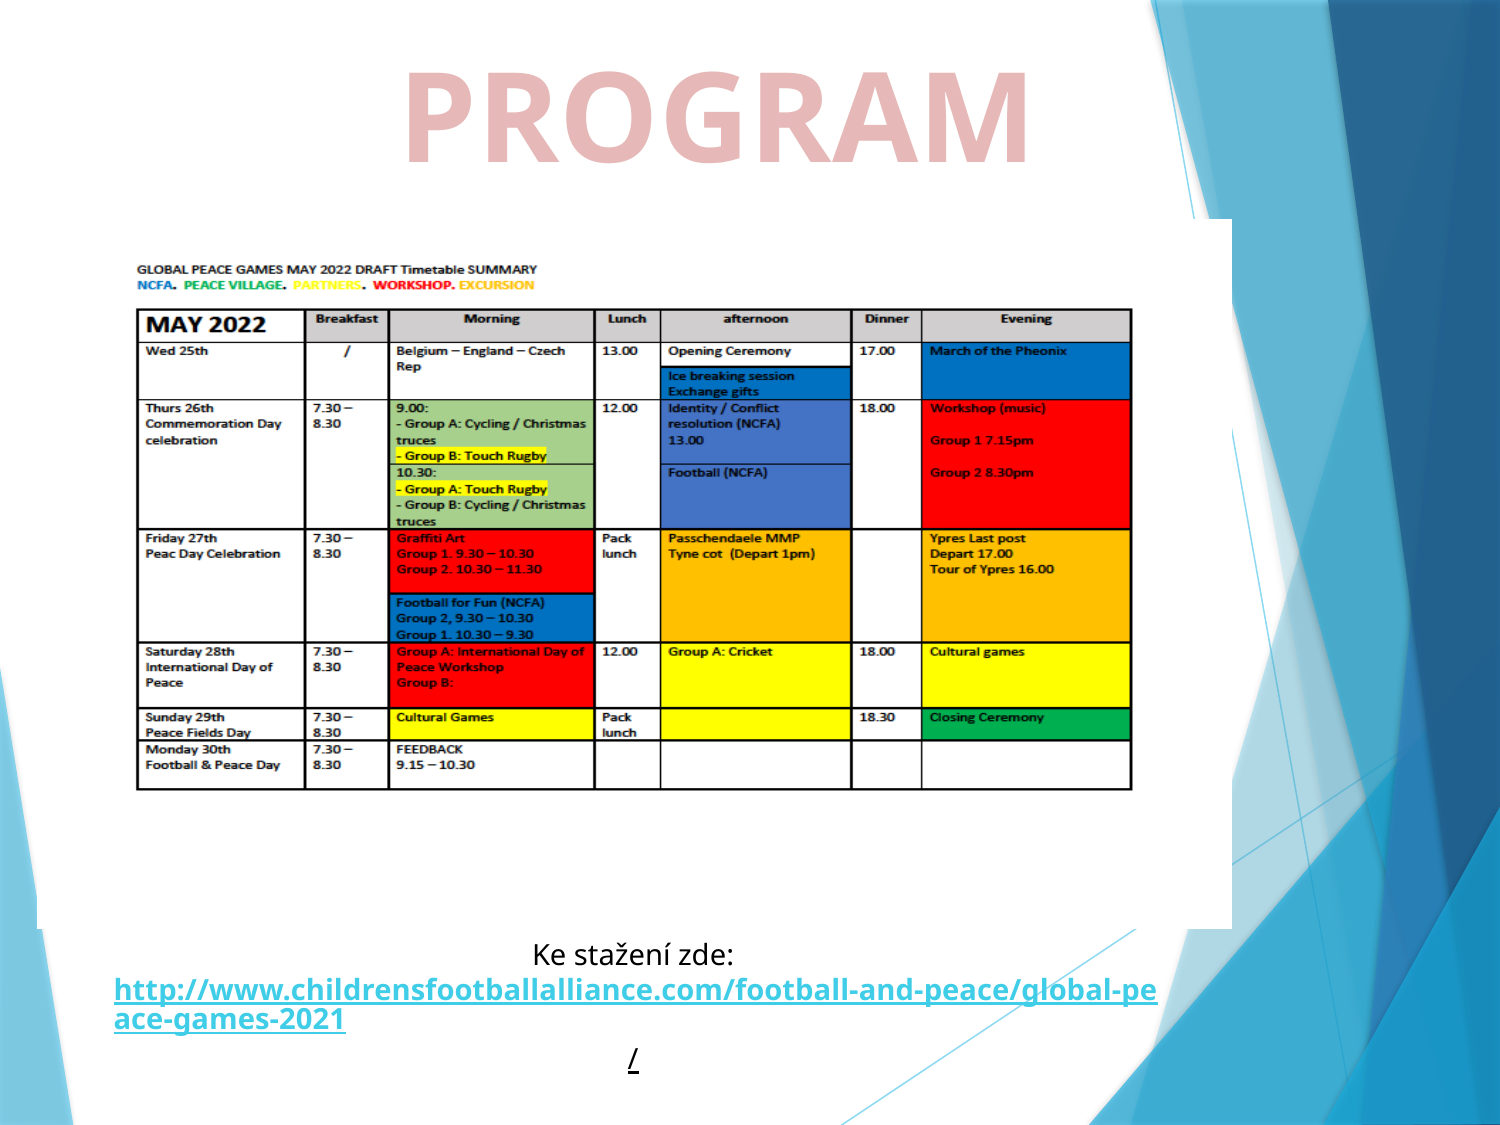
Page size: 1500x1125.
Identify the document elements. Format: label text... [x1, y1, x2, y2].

text_box PROGRAM [383, 29, 1052, 195]
text_box Ke stažení zde: http://www.childrensfootballalliance.com/football-and-peace/global-peace-games-2021/ [98, 938, 1176, 1058]
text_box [37, 219, 1233, 930]
